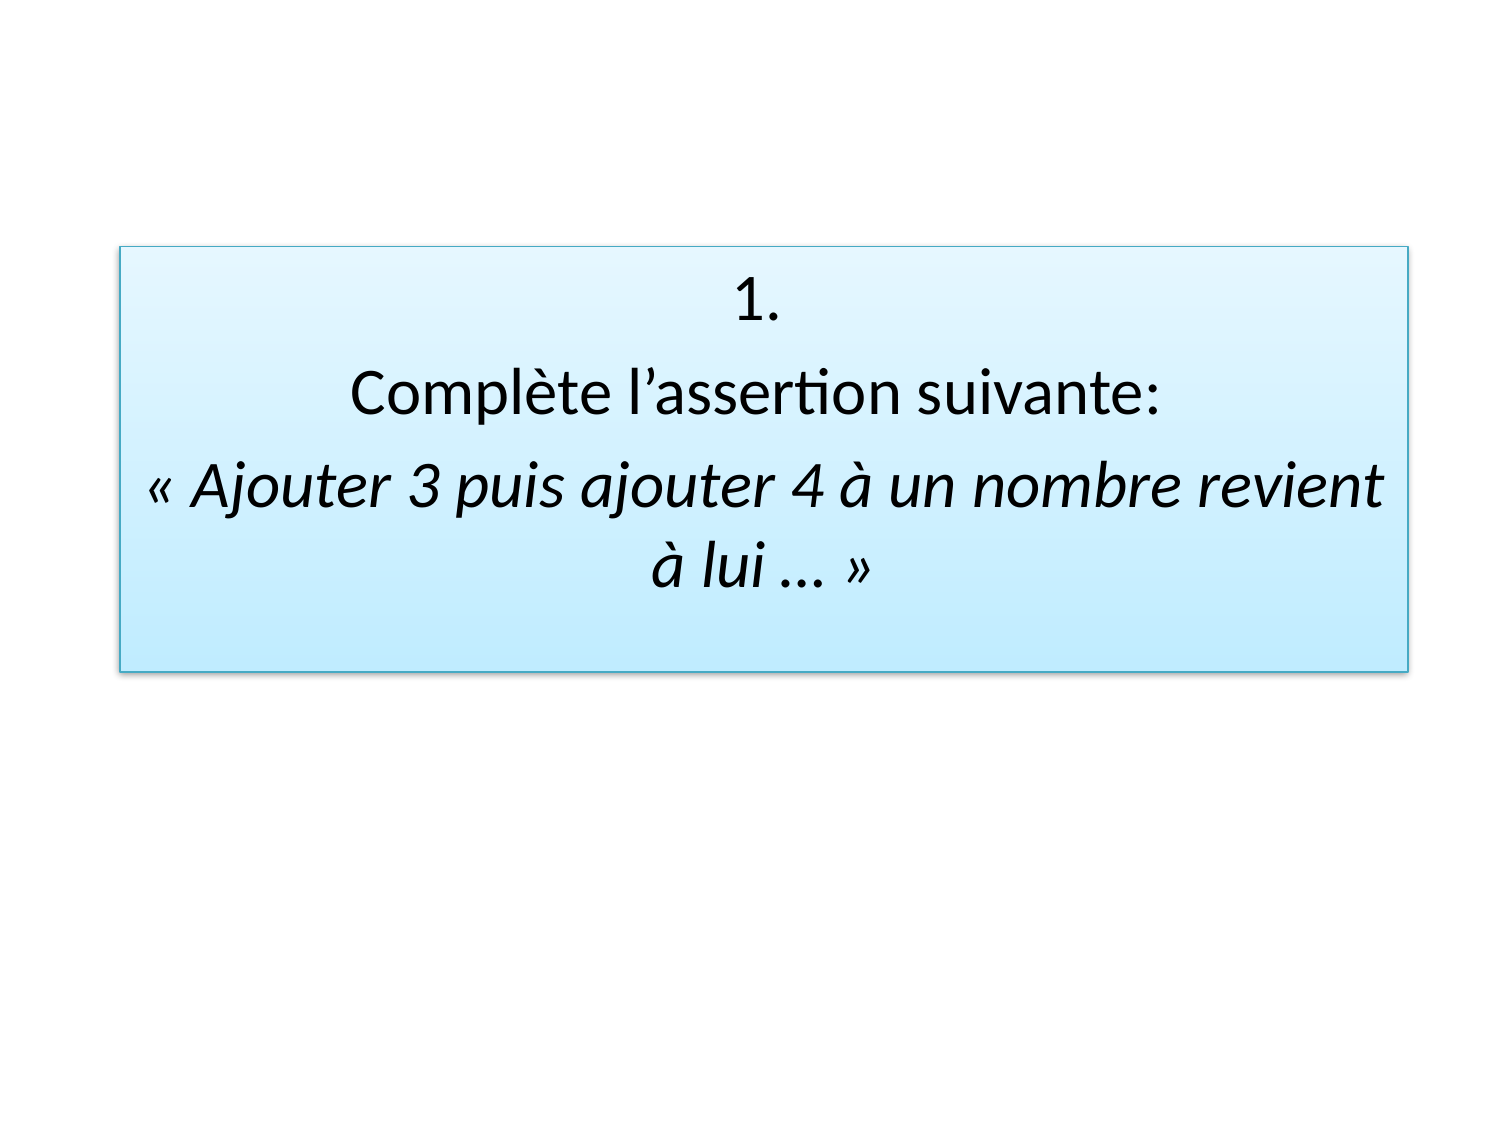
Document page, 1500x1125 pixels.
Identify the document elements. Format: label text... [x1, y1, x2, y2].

list 1. Complète l’assertion suivante: « Ajouter 3 puis ajouter 4 à un nombre revient à lui … » [119, 246, 1409, 673]
